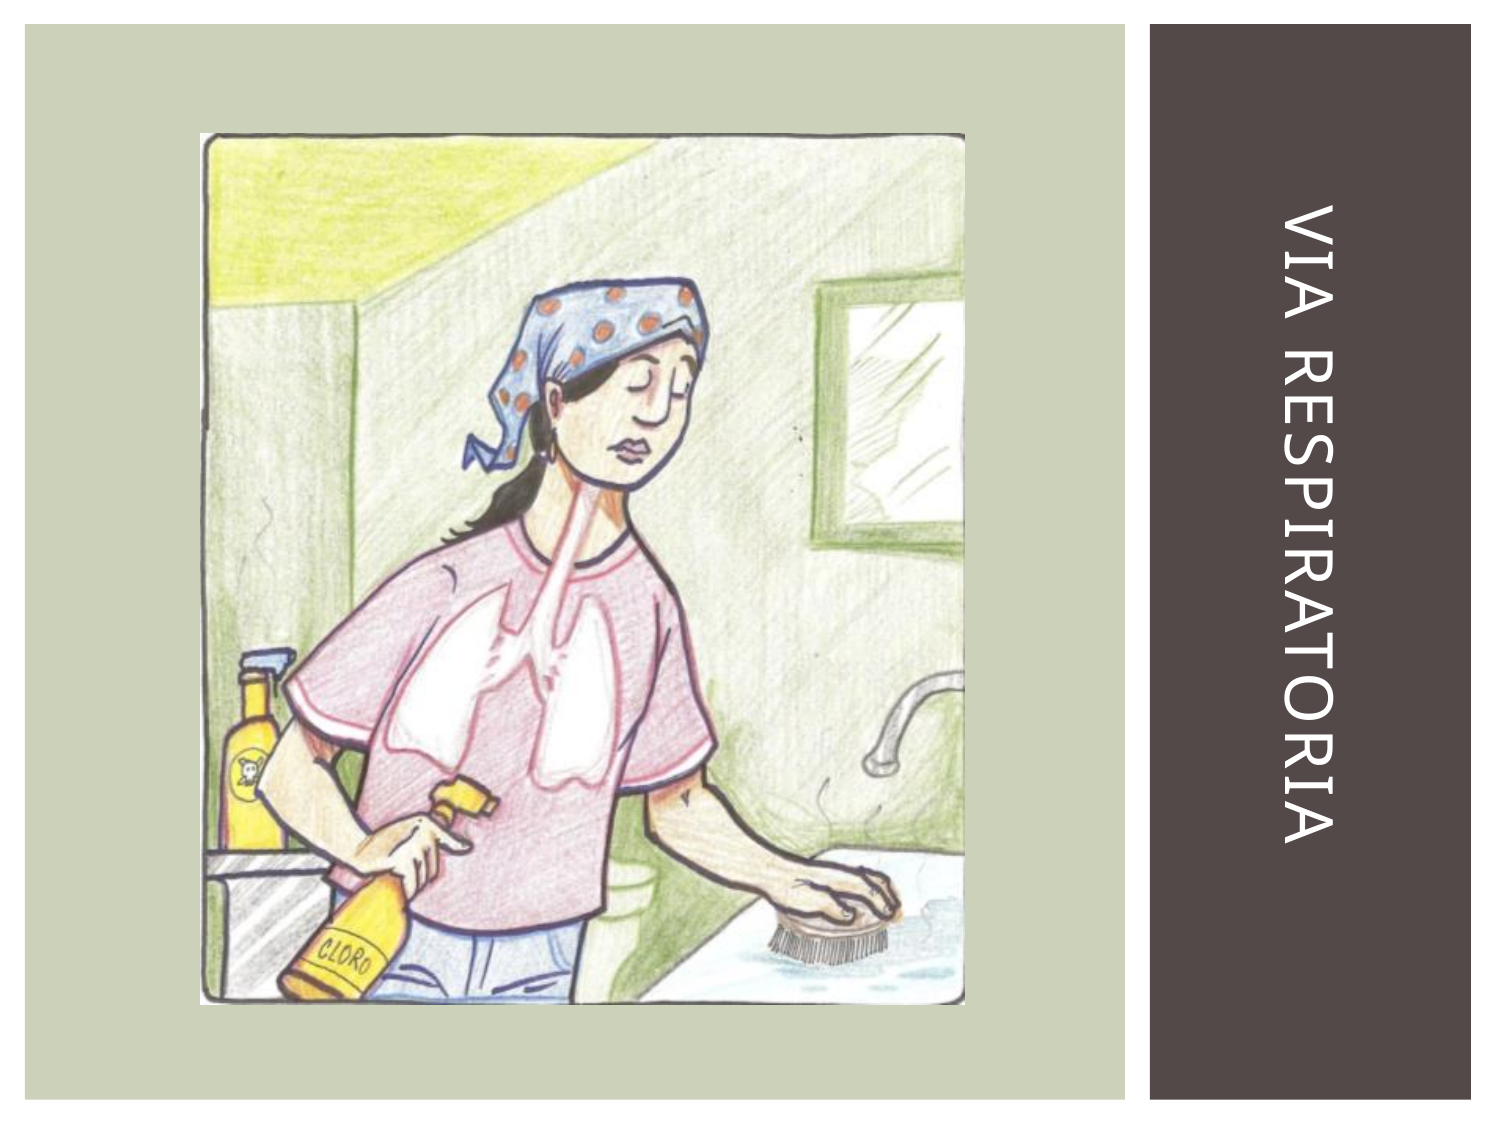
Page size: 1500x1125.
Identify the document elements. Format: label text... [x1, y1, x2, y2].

title VIA RESPIRATORIA [1175, 45, 1450, 1005]
picture [200, 133, 965, 1006]
